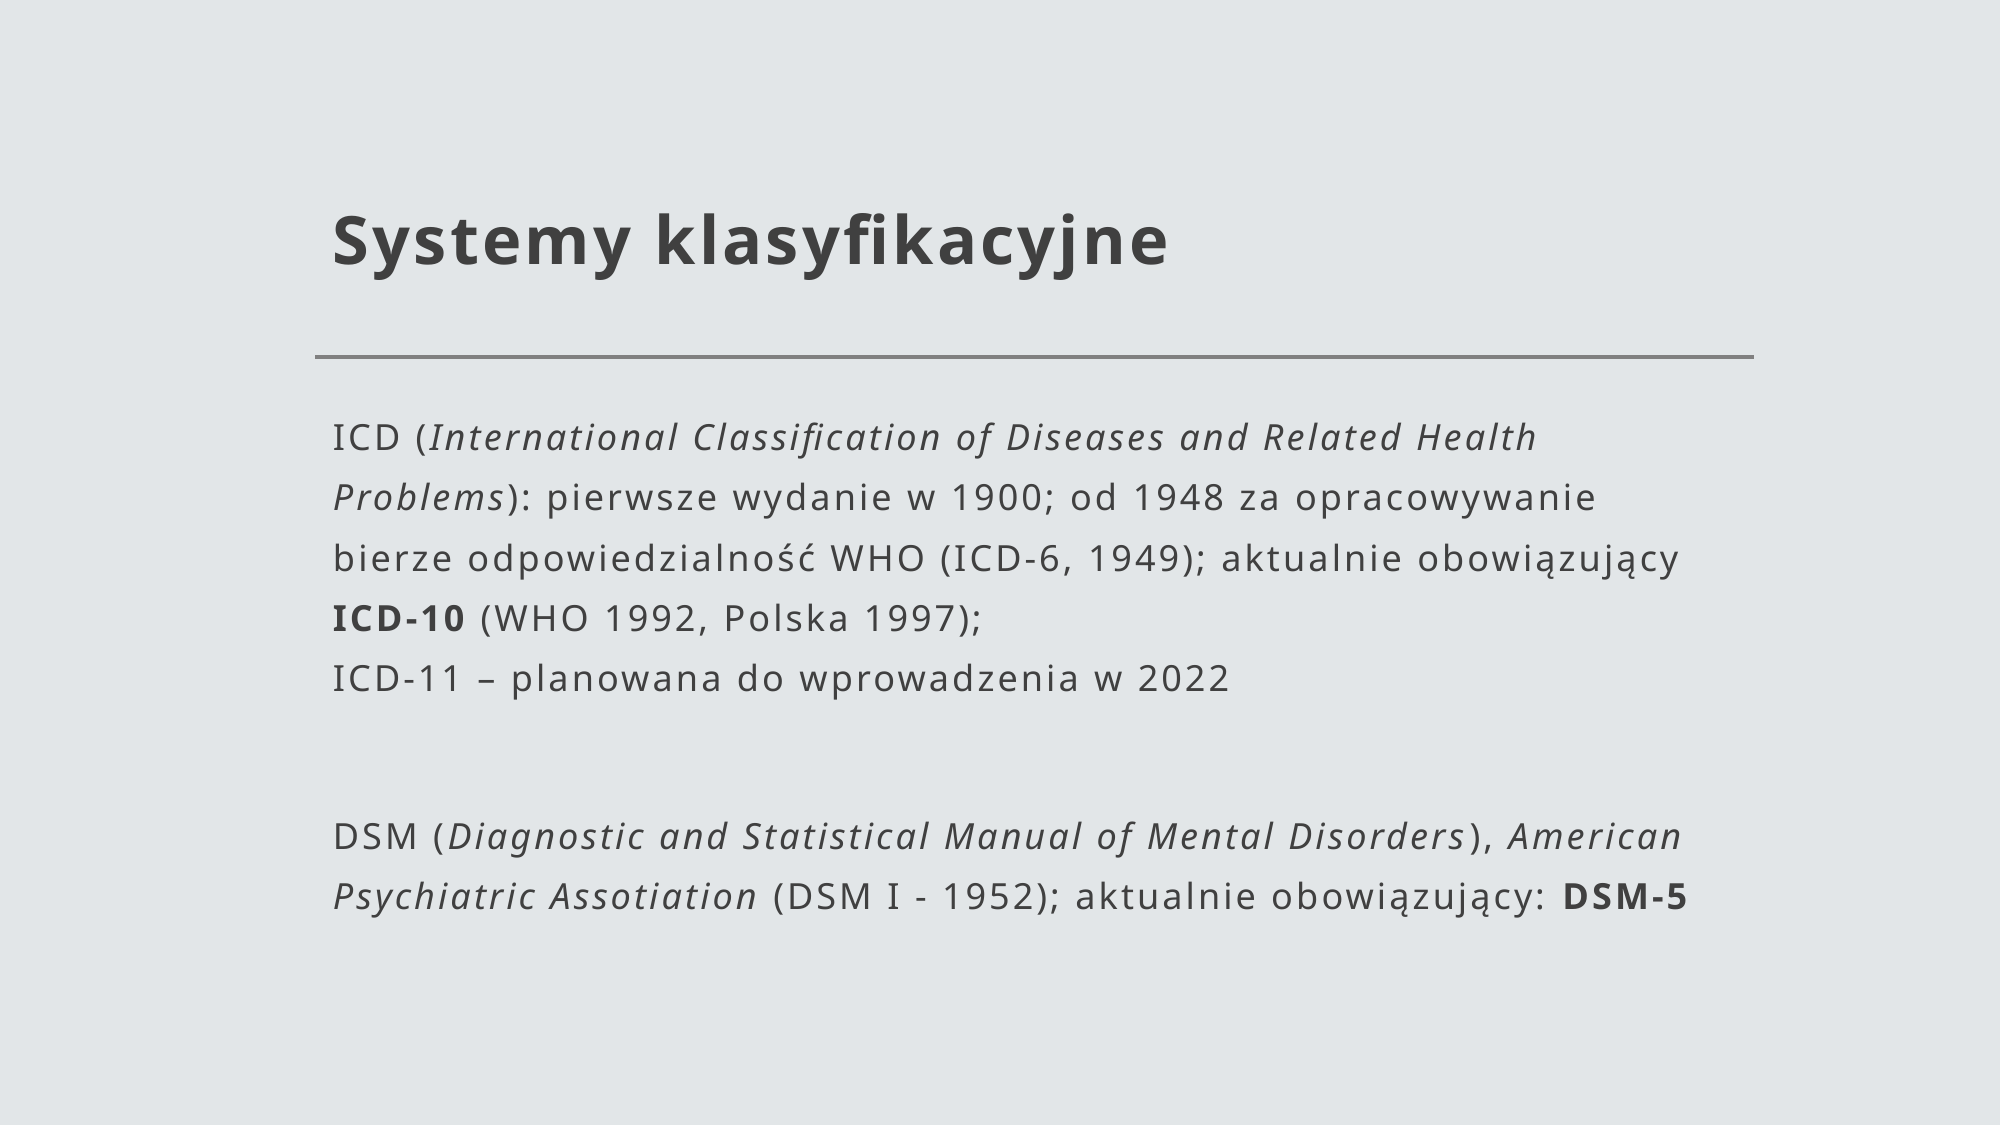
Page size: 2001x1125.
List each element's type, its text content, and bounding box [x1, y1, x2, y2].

title Systemy klasyfikacyjne [315, 72, 1754, 294]
list ICD (International Classification of Diseases and Related Health Problems): pierwsze wydanie w 1900; od 1948 za opracowywanie bierze odpowiedzialność WHO (ICD-6, 1949); aktualnie obowiązujący ICD-10 (WHO 1992, Polska 1997); ICD-11 – planowana do wprowadzenia w 2022 DSM (Diagnostic and Statistical Manual of Mental Disorders), American Psychiatric Assotiation (DSM I - 1952); aktualnie obowiązujący: DSM-5 [315, 379, 1754, 979]
